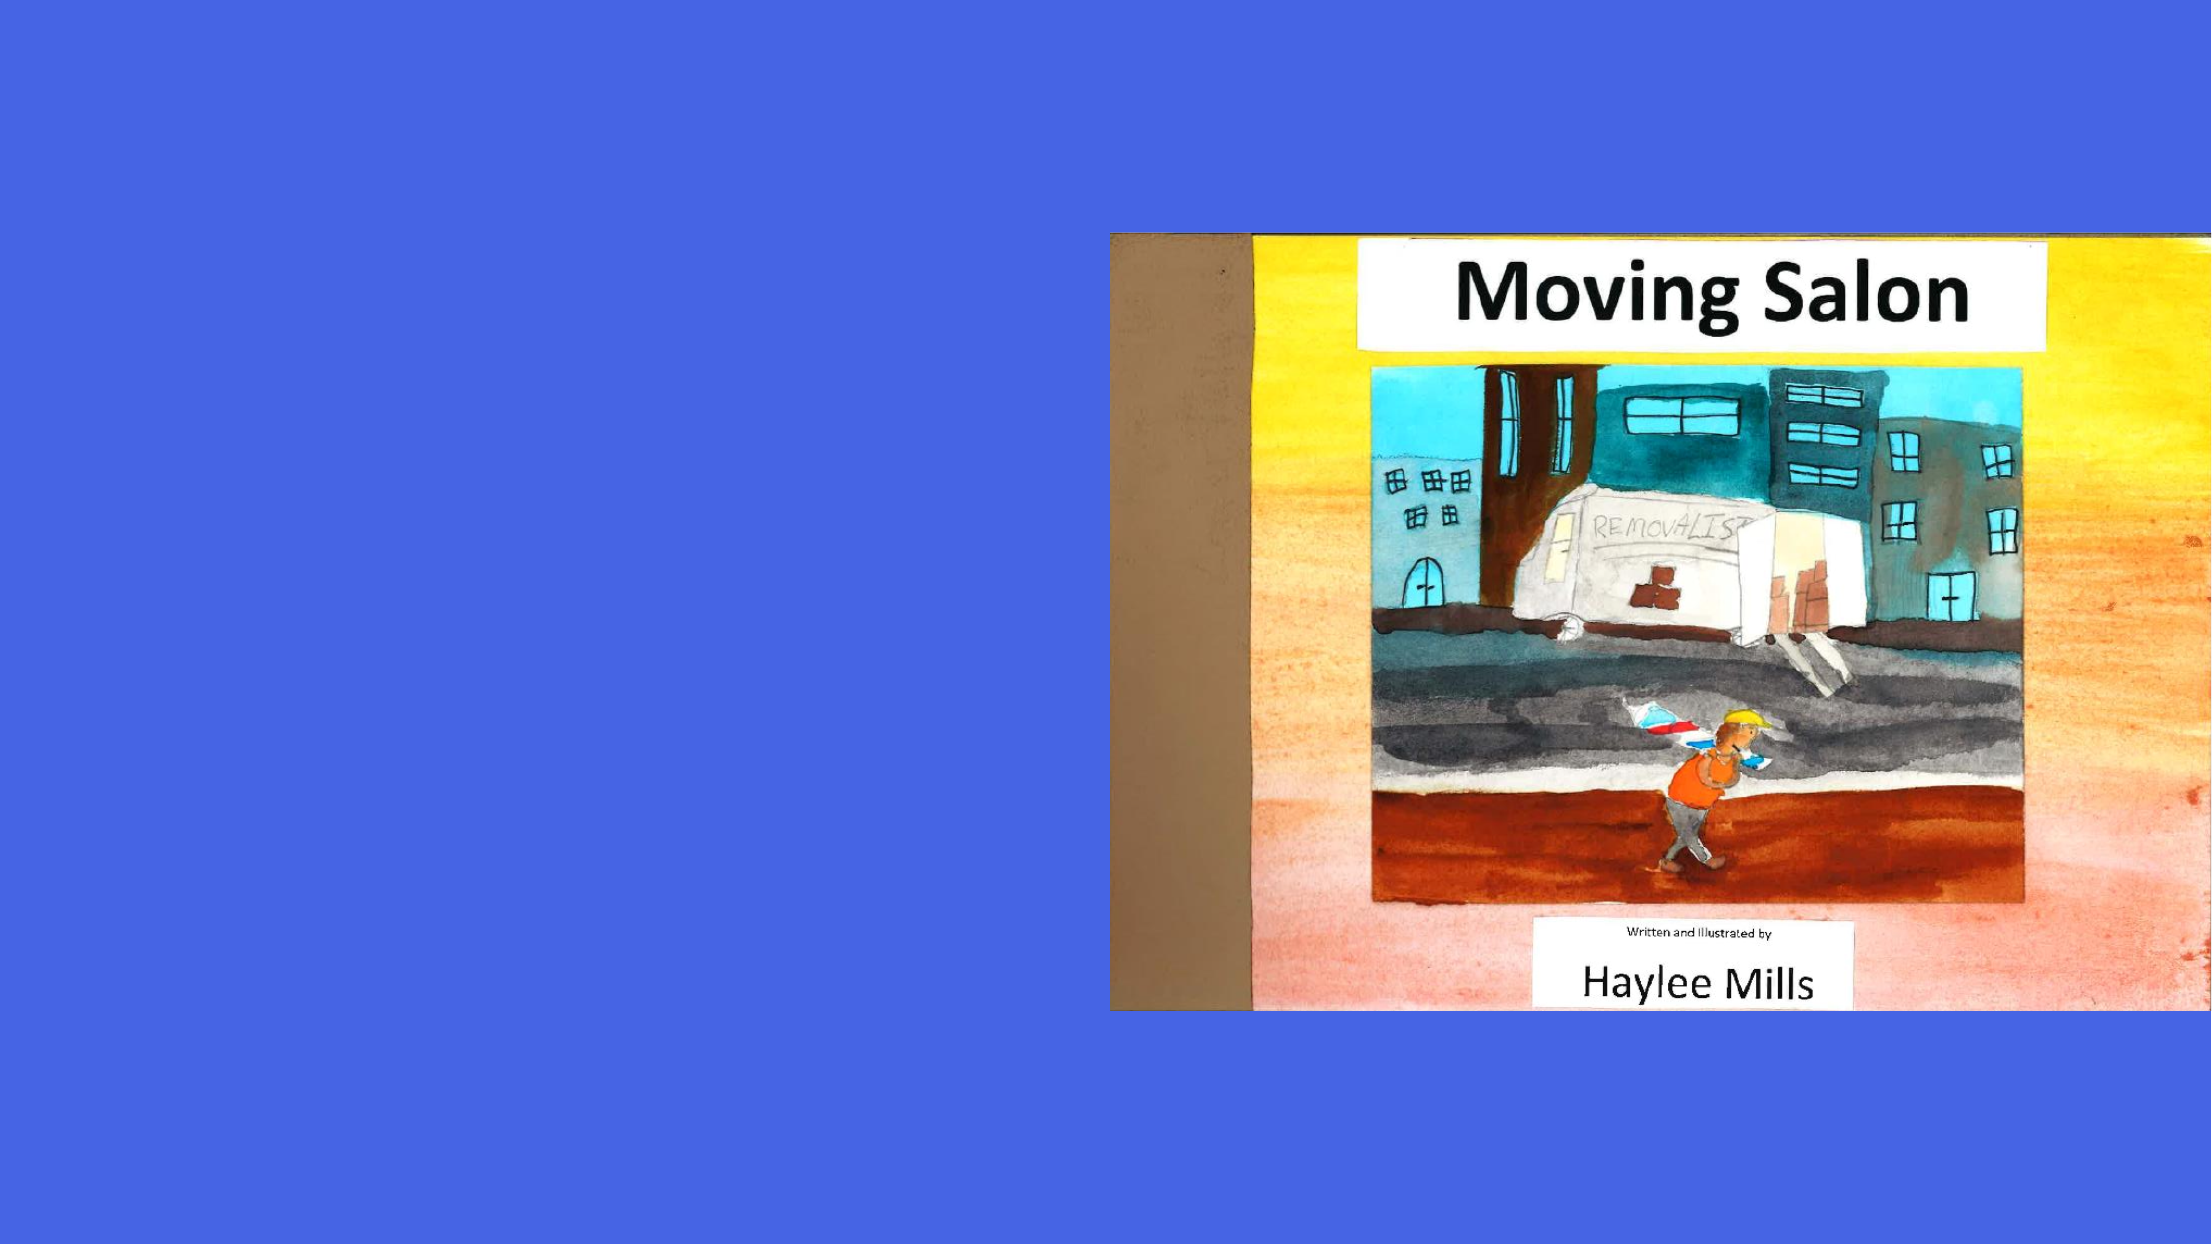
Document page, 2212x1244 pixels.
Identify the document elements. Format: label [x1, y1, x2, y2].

picture [1110, 70, 2212, 1173]
